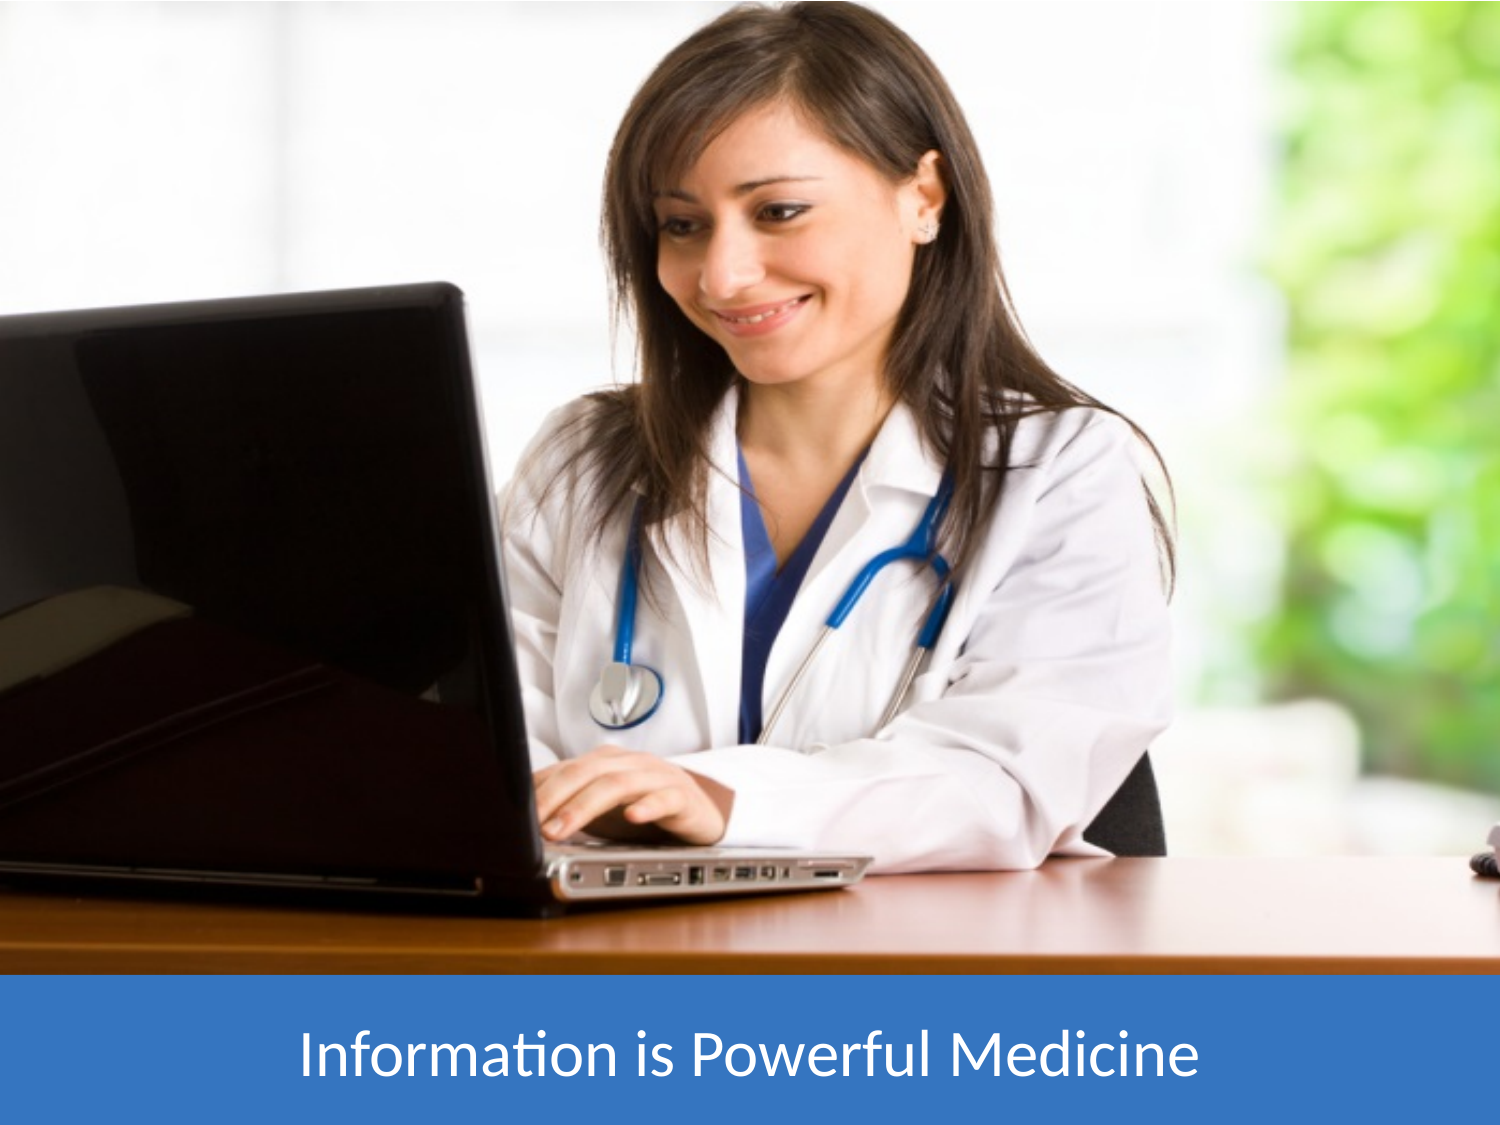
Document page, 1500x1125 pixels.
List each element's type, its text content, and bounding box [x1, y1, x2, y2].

picture [0, 1, 1500, 976]
text_box Information is Powerful Medicine [0, 981, 1500, 1125]
